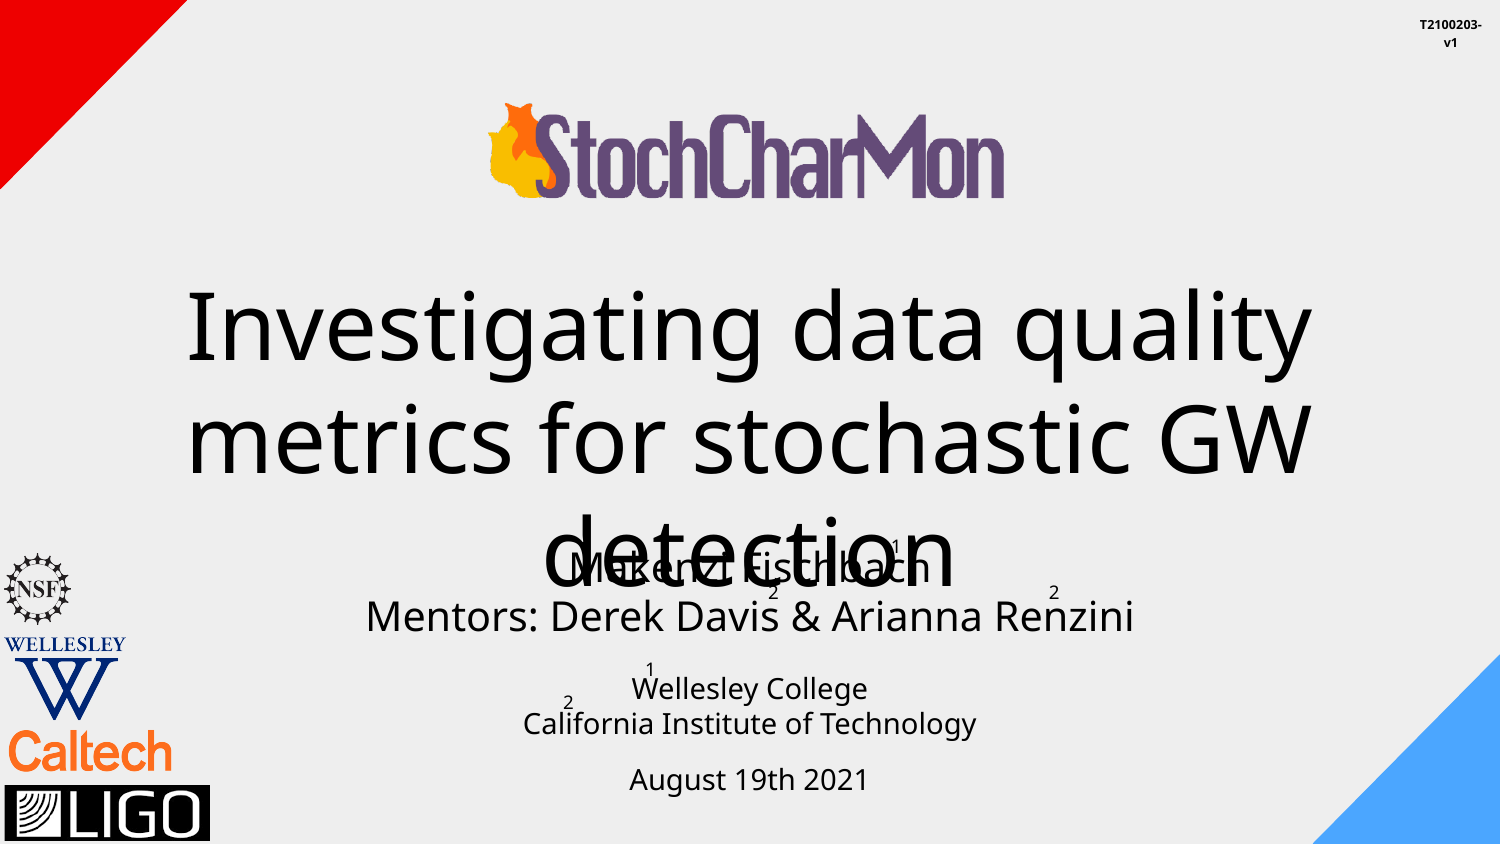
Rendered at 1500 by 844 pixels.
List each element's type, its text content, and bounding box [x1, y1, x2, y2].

picture [4, 784, 211, 841]
text_box August 19th 2021 [592, 756, 908, 812]
text_box [0, 0, 187, 189]
title Investigating data quality metrics for stochastic GW detection [51, 251, 1449, 525]
text_box 1 [626, 646, 674, 692]
text_box Wellesley College California Institute of Technology [299, 655, 1201, 756]
text_box 1 [872, 523, 920, 569]
subtitle Makenzi Fischbach Mentors: Derek Davis & Arianna Renzini [51, 525, 1449, 656]
picture [4, 637, 180, 777]
text_box 2 [1030, 569, 1078, 615]
picture [4, 553, 71, 625]
text_box [1313, 655, 1500, 844]
picture [469, 74, 1031, 228]
text_box 2 [750, 569, 797, 615]
text_box T2100203-v1 [1402, 0, 1500, 41]
text_box 2 [545, 679, 592, 725]
